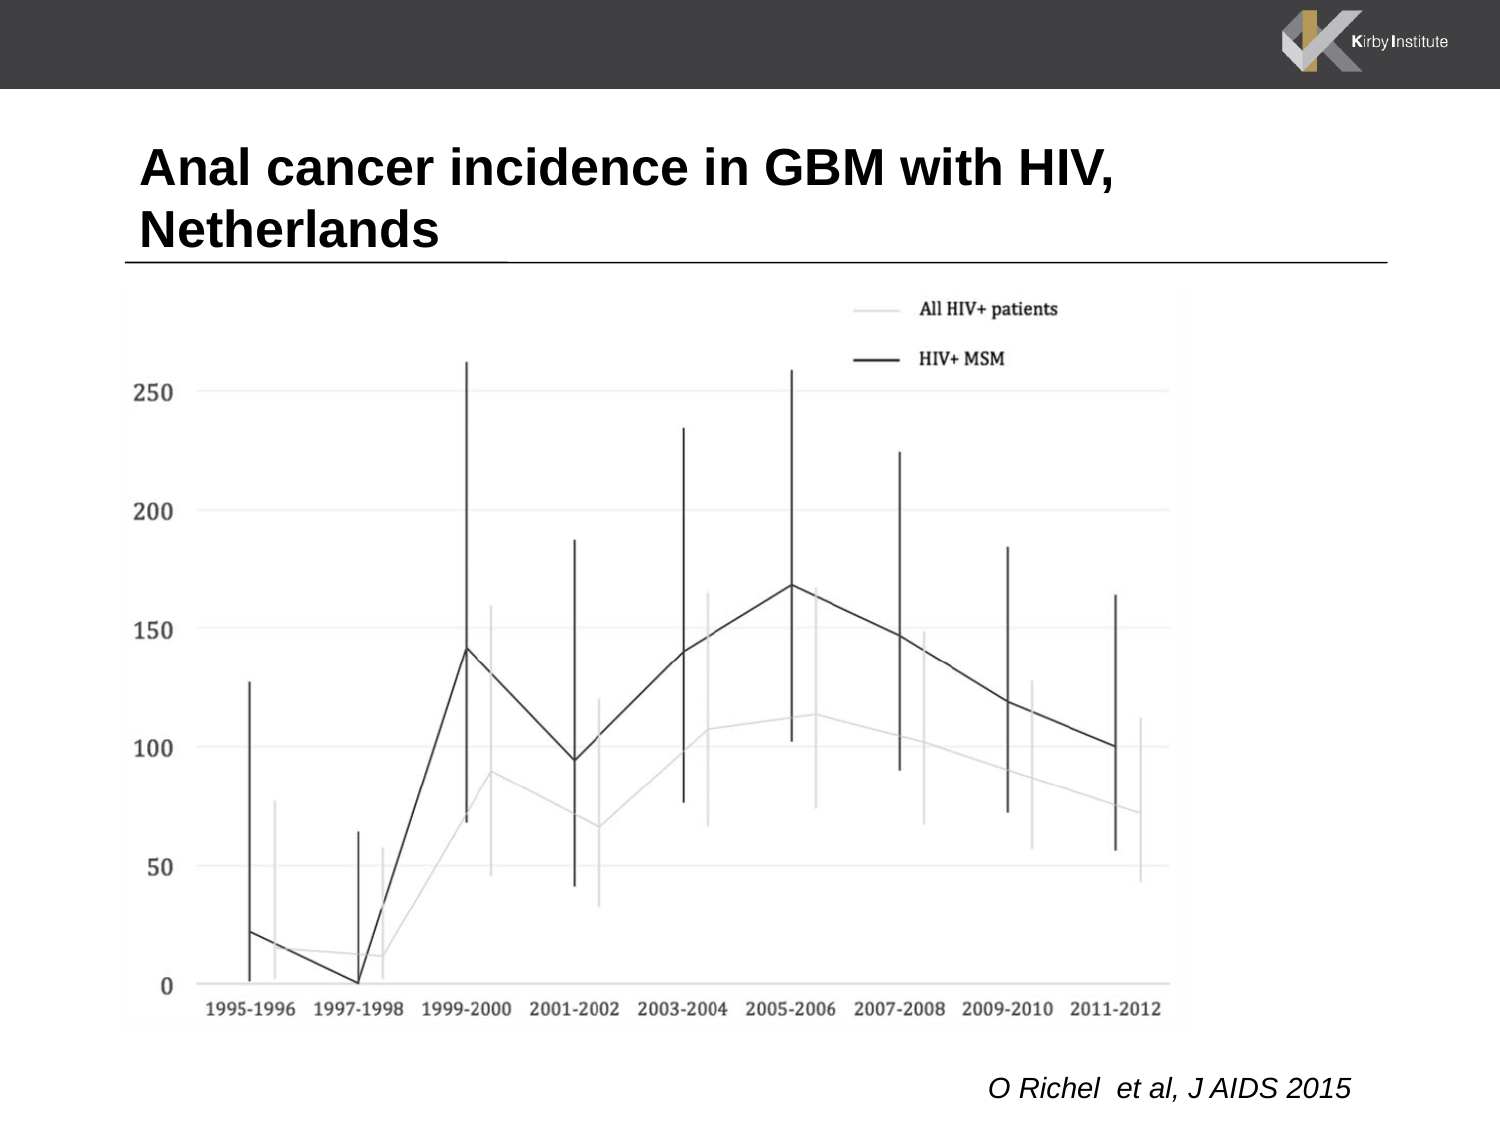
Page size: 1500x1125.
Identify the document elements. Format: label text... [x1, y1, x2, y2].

title Anal cancer incidence in GBM with HIV, Netherlands [125, 125, 1400, 226]
text_box O Richel et al, J AIDS 2015 [973, 1071, 1367, 1112]
picture [0, 0, 1500, 89]
picture [123, 287, 1388, 1063]
